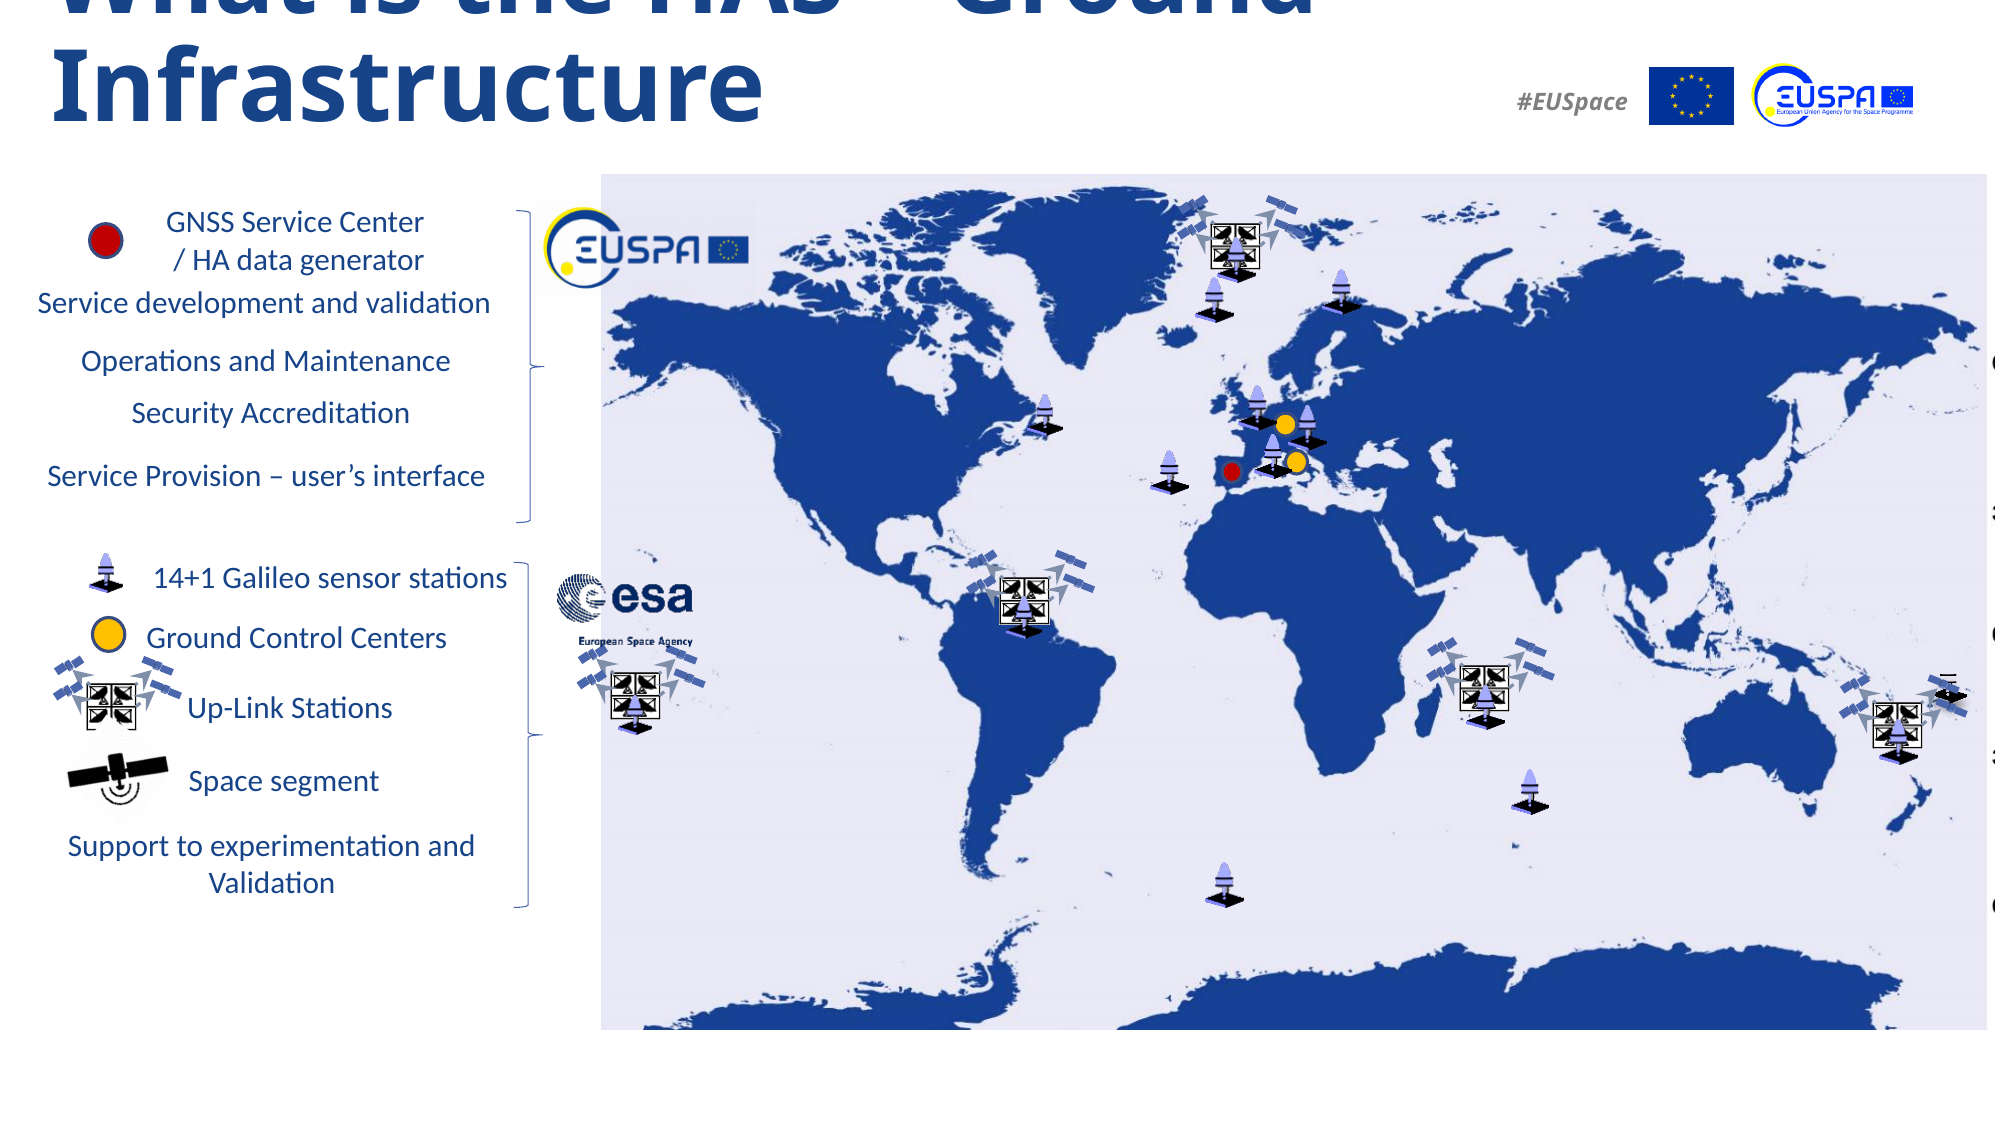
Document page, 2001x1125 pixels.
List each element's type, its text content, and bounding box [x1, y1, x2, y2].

text_box What is the HAS – Ground Infrastructure [36, 32, 1946, 151]
text_box GNSS Service Center / HA data generator [151, 194, 440, 275]
text_box [513, 561, 543, 817]
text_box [1431, 633, 1555, 712]
text_box Service development and validation [5, 275, 524, 328]
text_box 14+1 Galileo sensor stations [137, 550, 524, 603]
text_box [971, 546, 1095, 625]
text_box [516, 438, 531, 524]
text_box Space segment [173, 752, 395, 805]
text_box Operations and Maintenance [6, 333, 526, 386]
text_box Support to experimentation and Validation [12, 817, 532, 908]
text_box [1182, 191, 1306, 270]
text_box [516, 210, 545, 385]
text_box Up-Link Stations [172, 680, 408, 733]
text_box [58, 652, 181, 731]
text_box Ground Control Centers [131, 610, 463, 663]
text_box Security Accreditation [11, 385, 531, 438]
text_box [88, 222, 124, 259]
picture [537, 174, 1995, 1030]
text_box Service Provision – user’s interface [7, 447, 527, 501]
text_box [91, 616, 126, 652]
picture [60, 730, 175, 817]
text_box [582, 664, 705, 720]
picture [89, 553, 123, 593]
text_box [1844, 670, 1967, 749]
